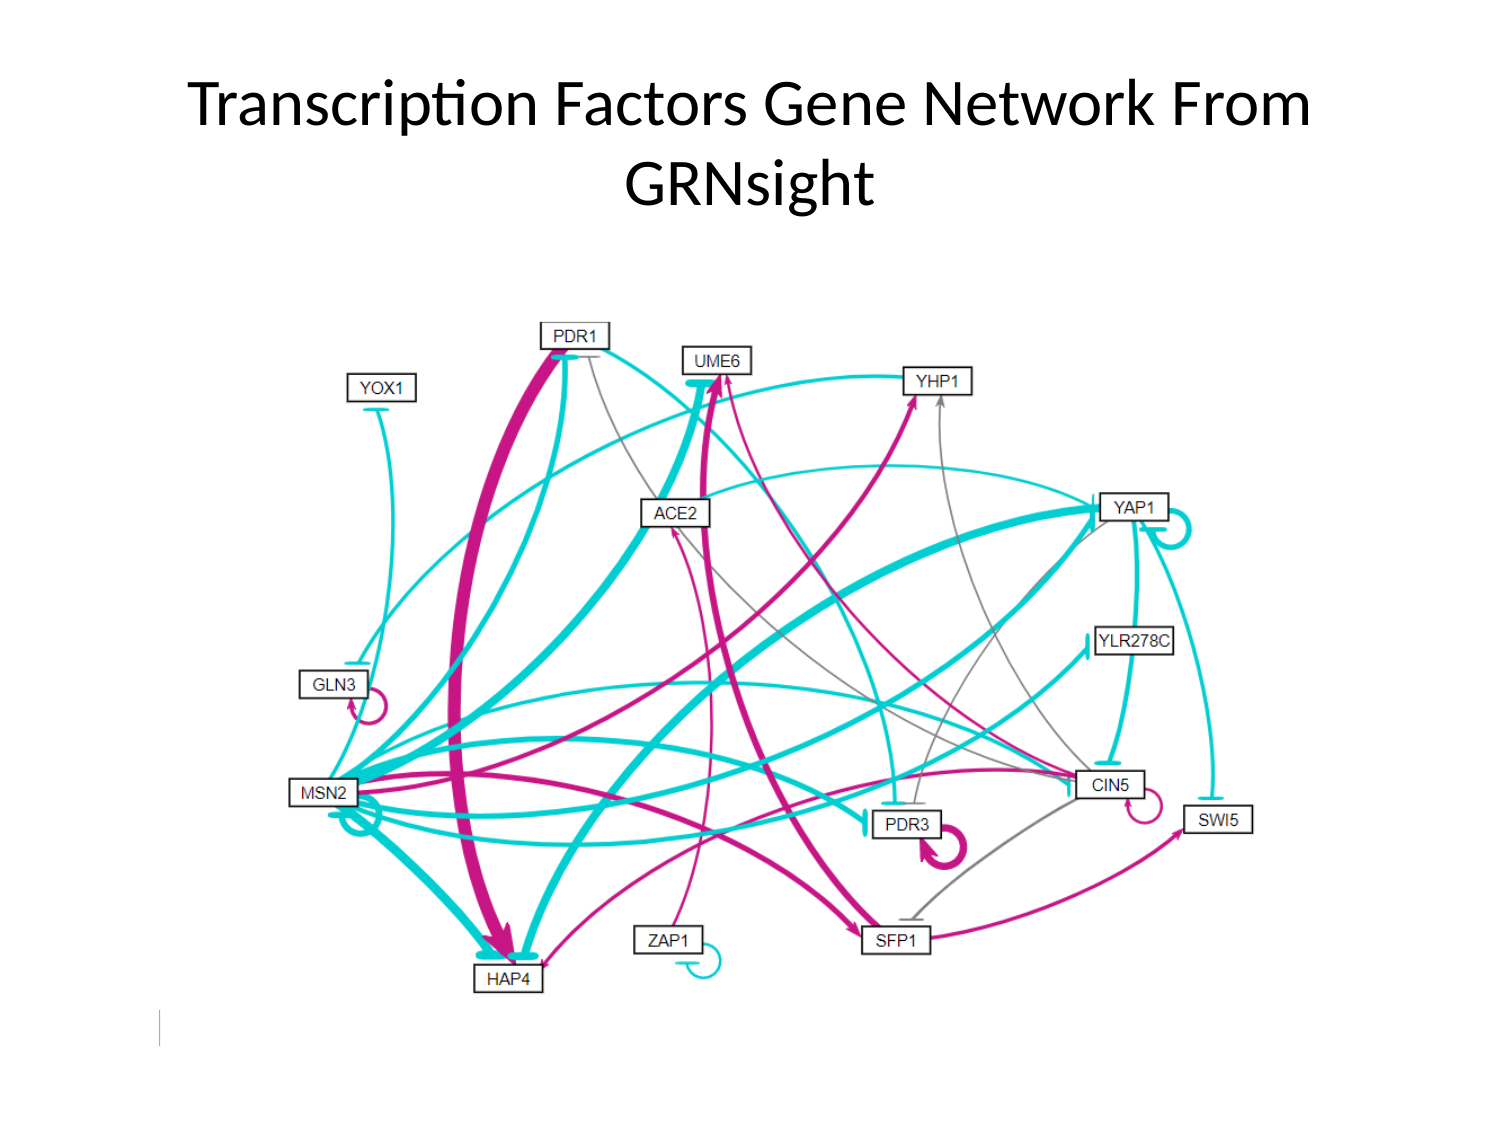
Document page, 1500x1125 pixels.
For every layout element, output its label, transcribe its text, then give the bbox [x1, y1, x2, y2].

title Transcription Factors Gene Network From GRNsight [75, 45, 1425, 233]
picture [158, 287, 1342, 1046]
